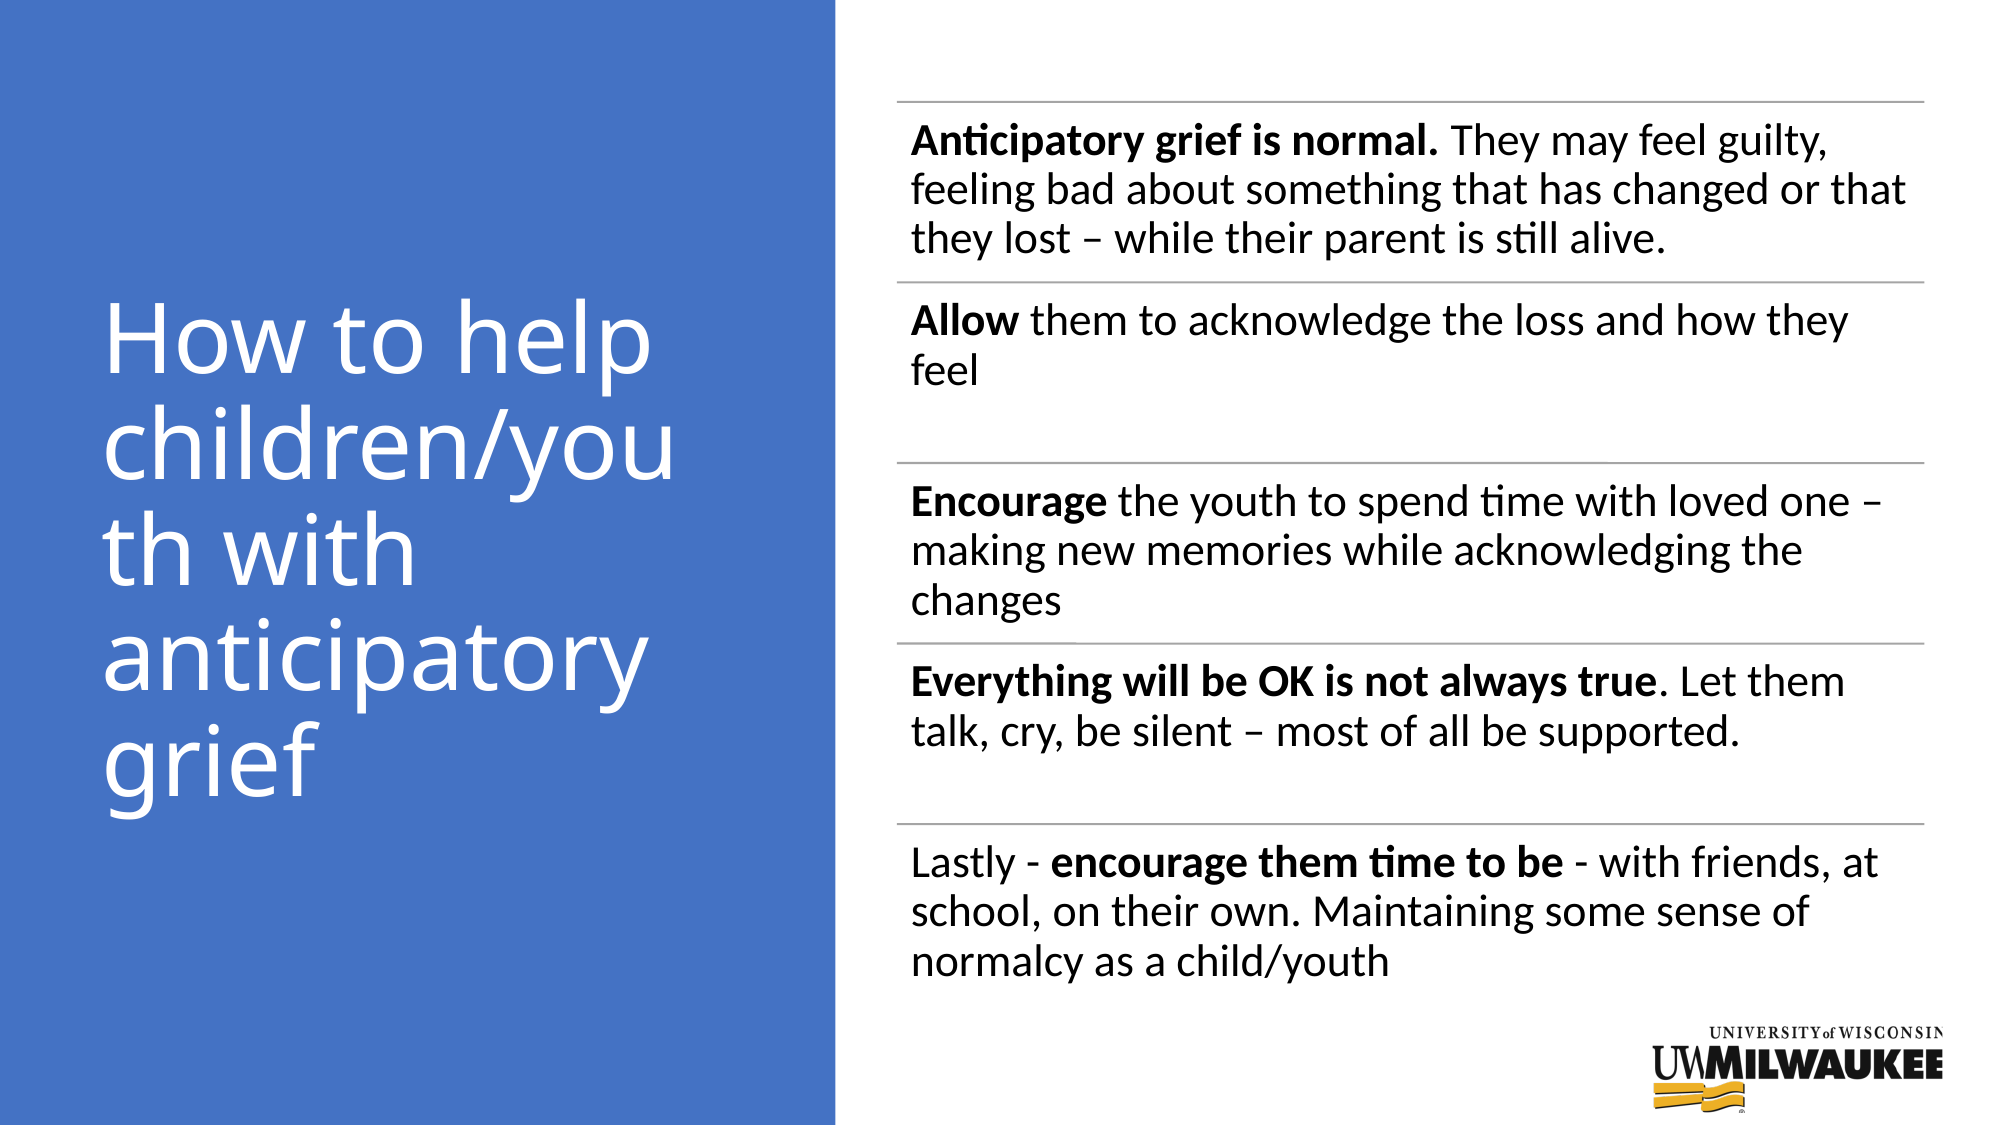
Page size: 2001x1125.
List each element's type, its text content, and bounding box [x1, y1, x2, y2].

text_box [0, 0, 836, 1125]
title How to help children/youth with anticipatory grief [86, 101, 711, 1005]
picture [1652, 1026, 1943, 1113]
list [897, 101, 1925, 1005]
